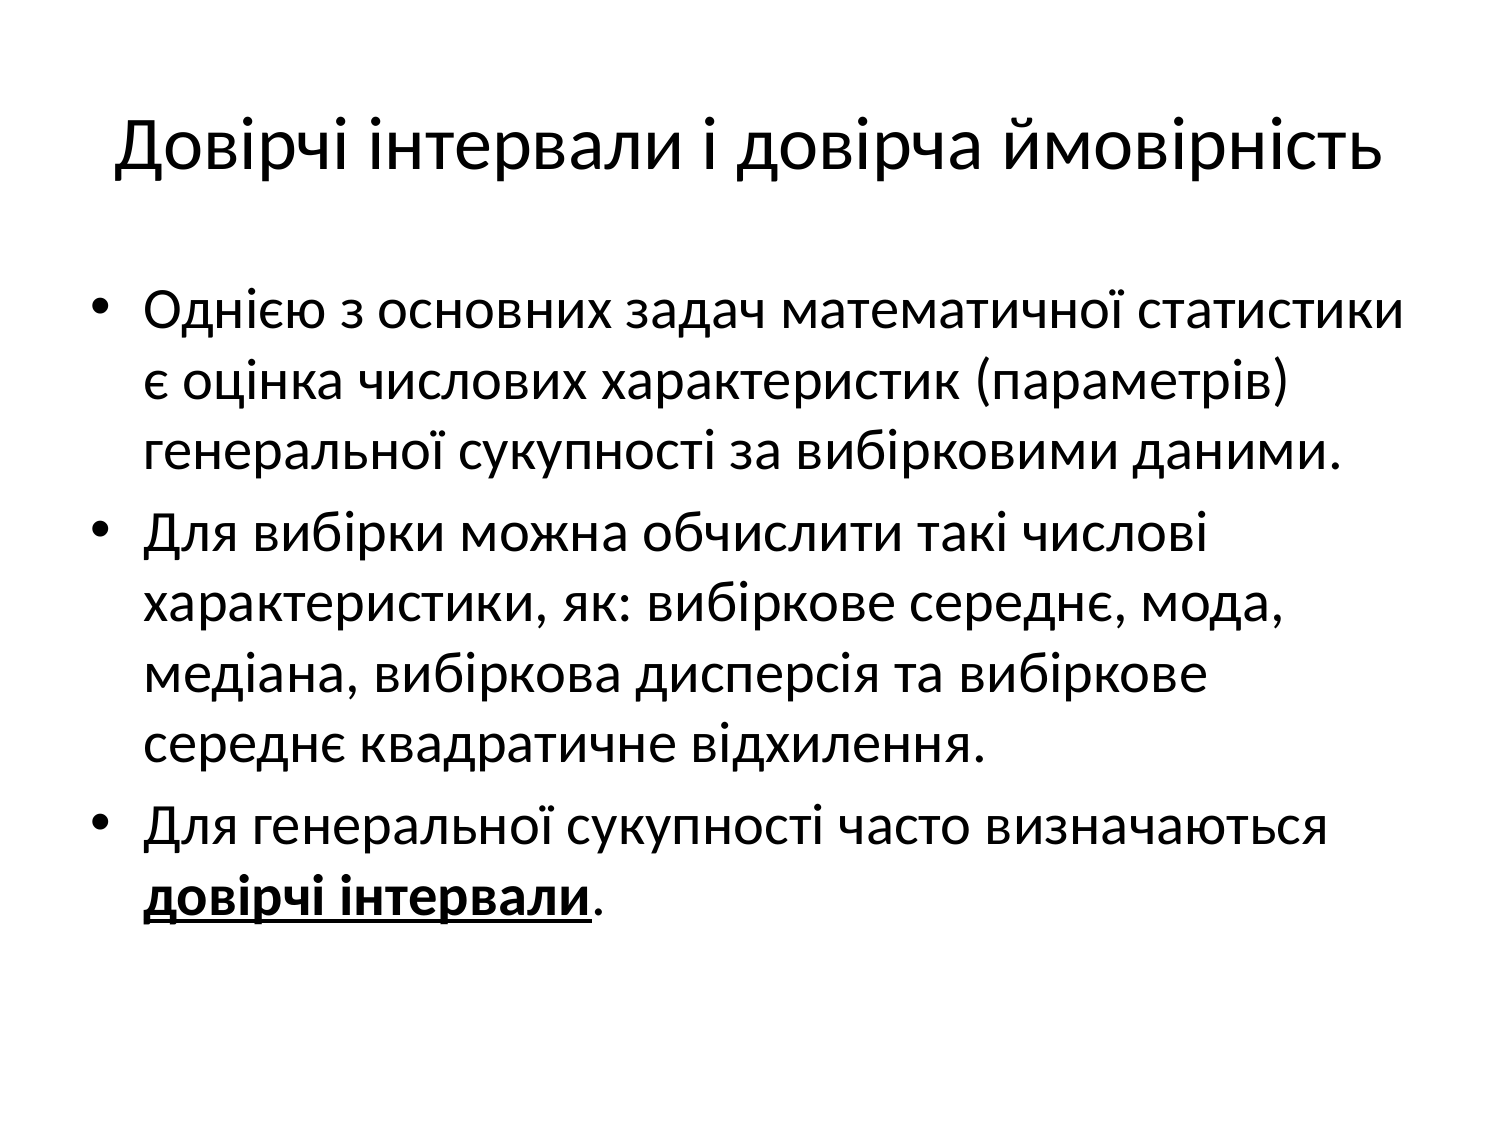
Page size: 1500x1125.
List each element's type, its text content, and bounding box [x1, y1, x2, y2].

list Однією з основних задач математичної статистики є оцінка числових характеристик (параметрів) генеральної сукупності за вибірковими даними. Для вибірки можна обчислити такі числові характеристики, як: вибіркове середнє, мода, медіана, вибіркова дисперсія та вибіркове середнє квадратичне відхилення. Для генеральної сукупності часто визначаються довірчі інтервали. [75, 262, 1425, 1005]
title Довірчі інтервали і довірча ймовірність [75, 45, 1425, 233]
